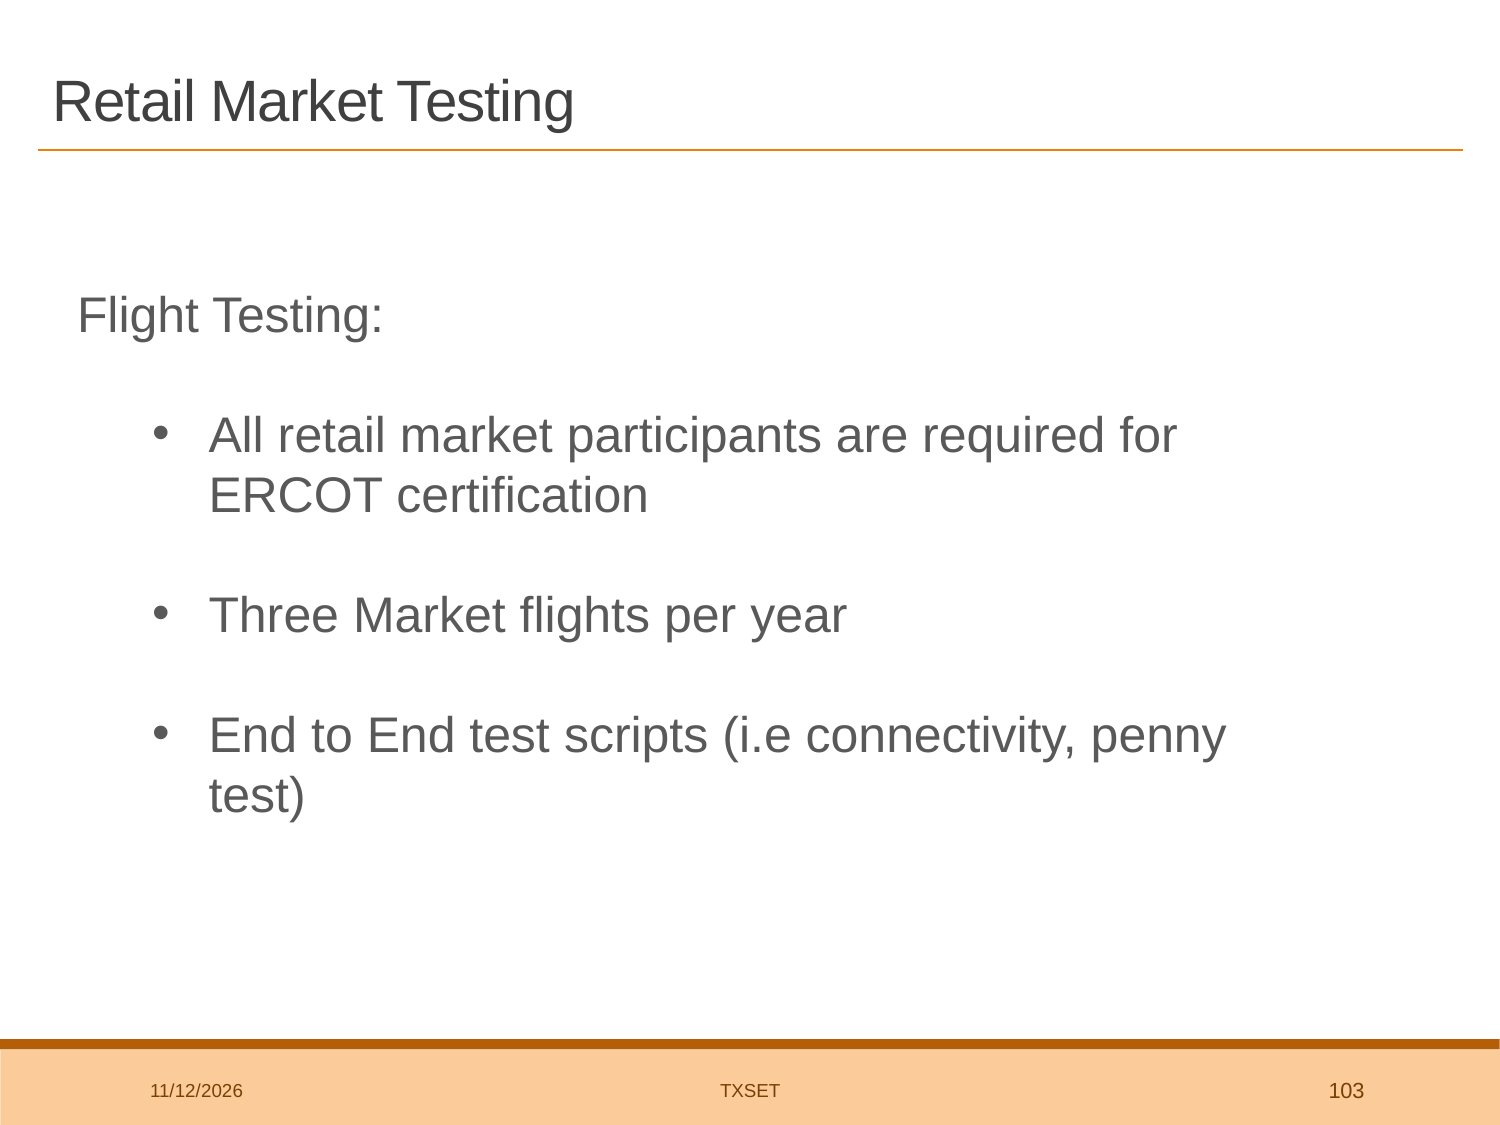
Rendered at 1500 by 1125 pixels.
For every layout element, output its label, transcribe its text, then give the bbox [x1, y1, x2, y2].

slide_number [135, 1059, 440, 1120]
slide_number 103 [1218, 1059, 1380, 1120]
title Retail Market Testing [37, 37, 1275, 141]
text_box Flight Testing: All retail market participants are required for ERCOT certification Three Market flights per year End to End test scripts (i.e connectivity, penny test) [62, 274, 1317, 890]
footer TxSET [453, 1059, 1047, 1120]
